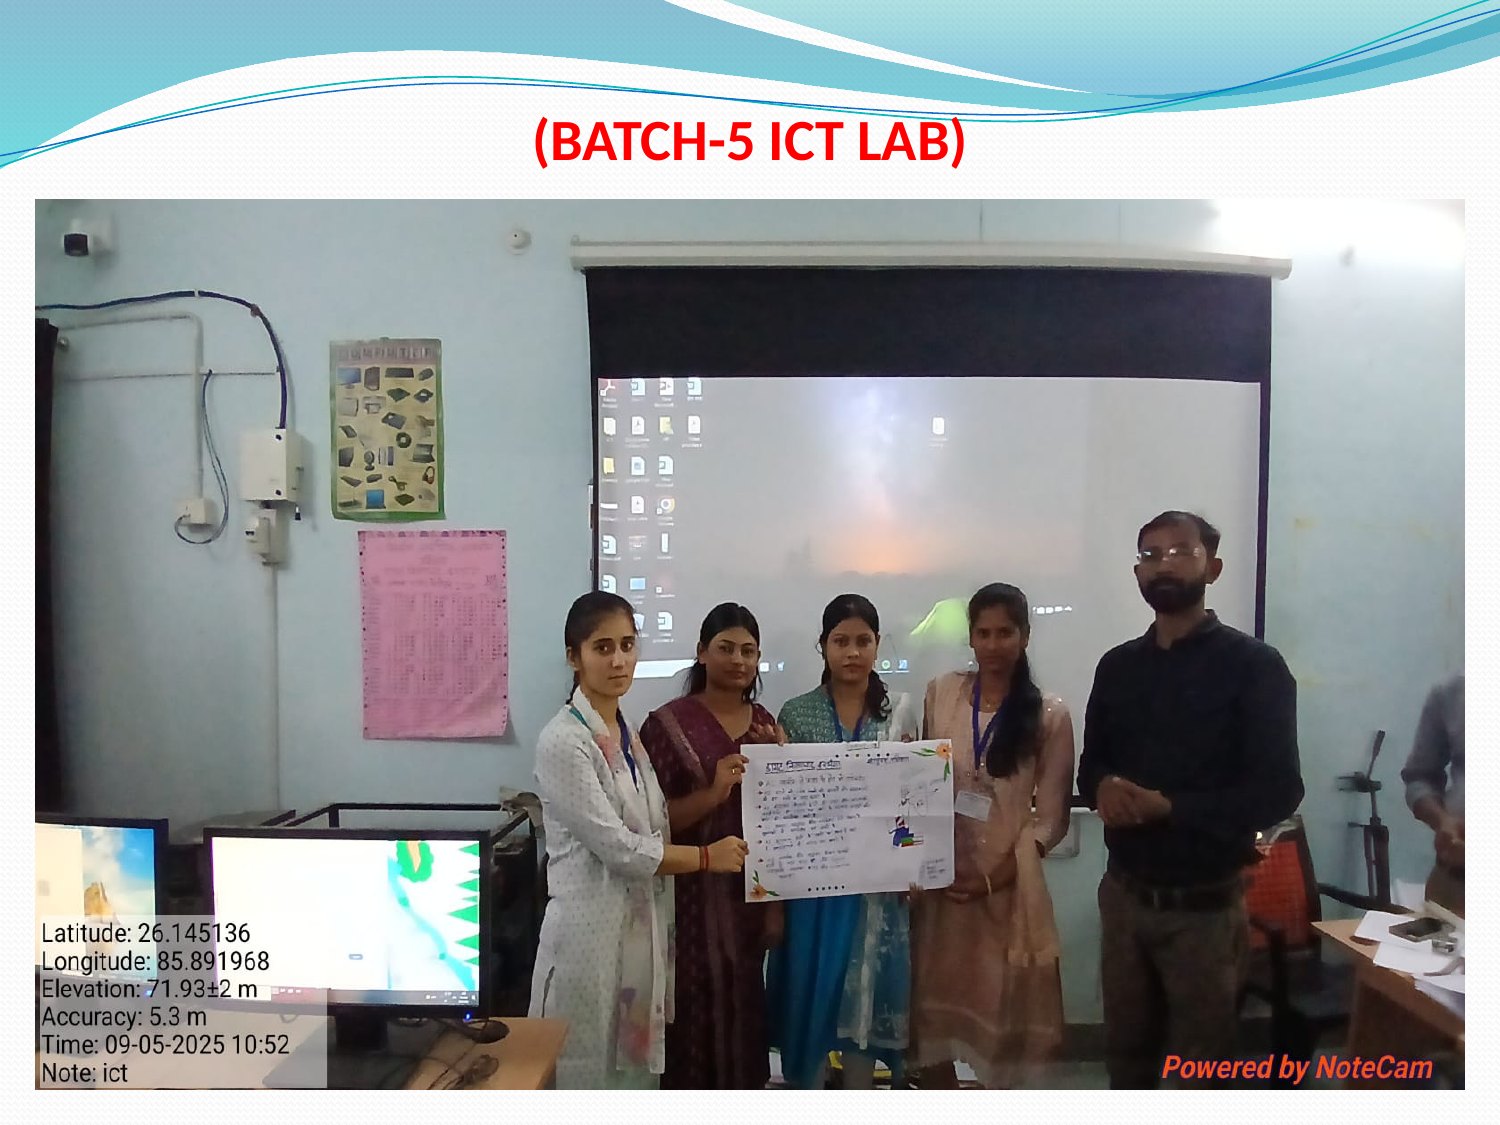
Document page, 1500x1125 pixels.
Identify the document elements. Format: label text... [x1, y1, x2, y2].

title (BATCH-5 ICT LAB) [58, 93, 1425, 176]
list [34, 198, 1466, 1091]
